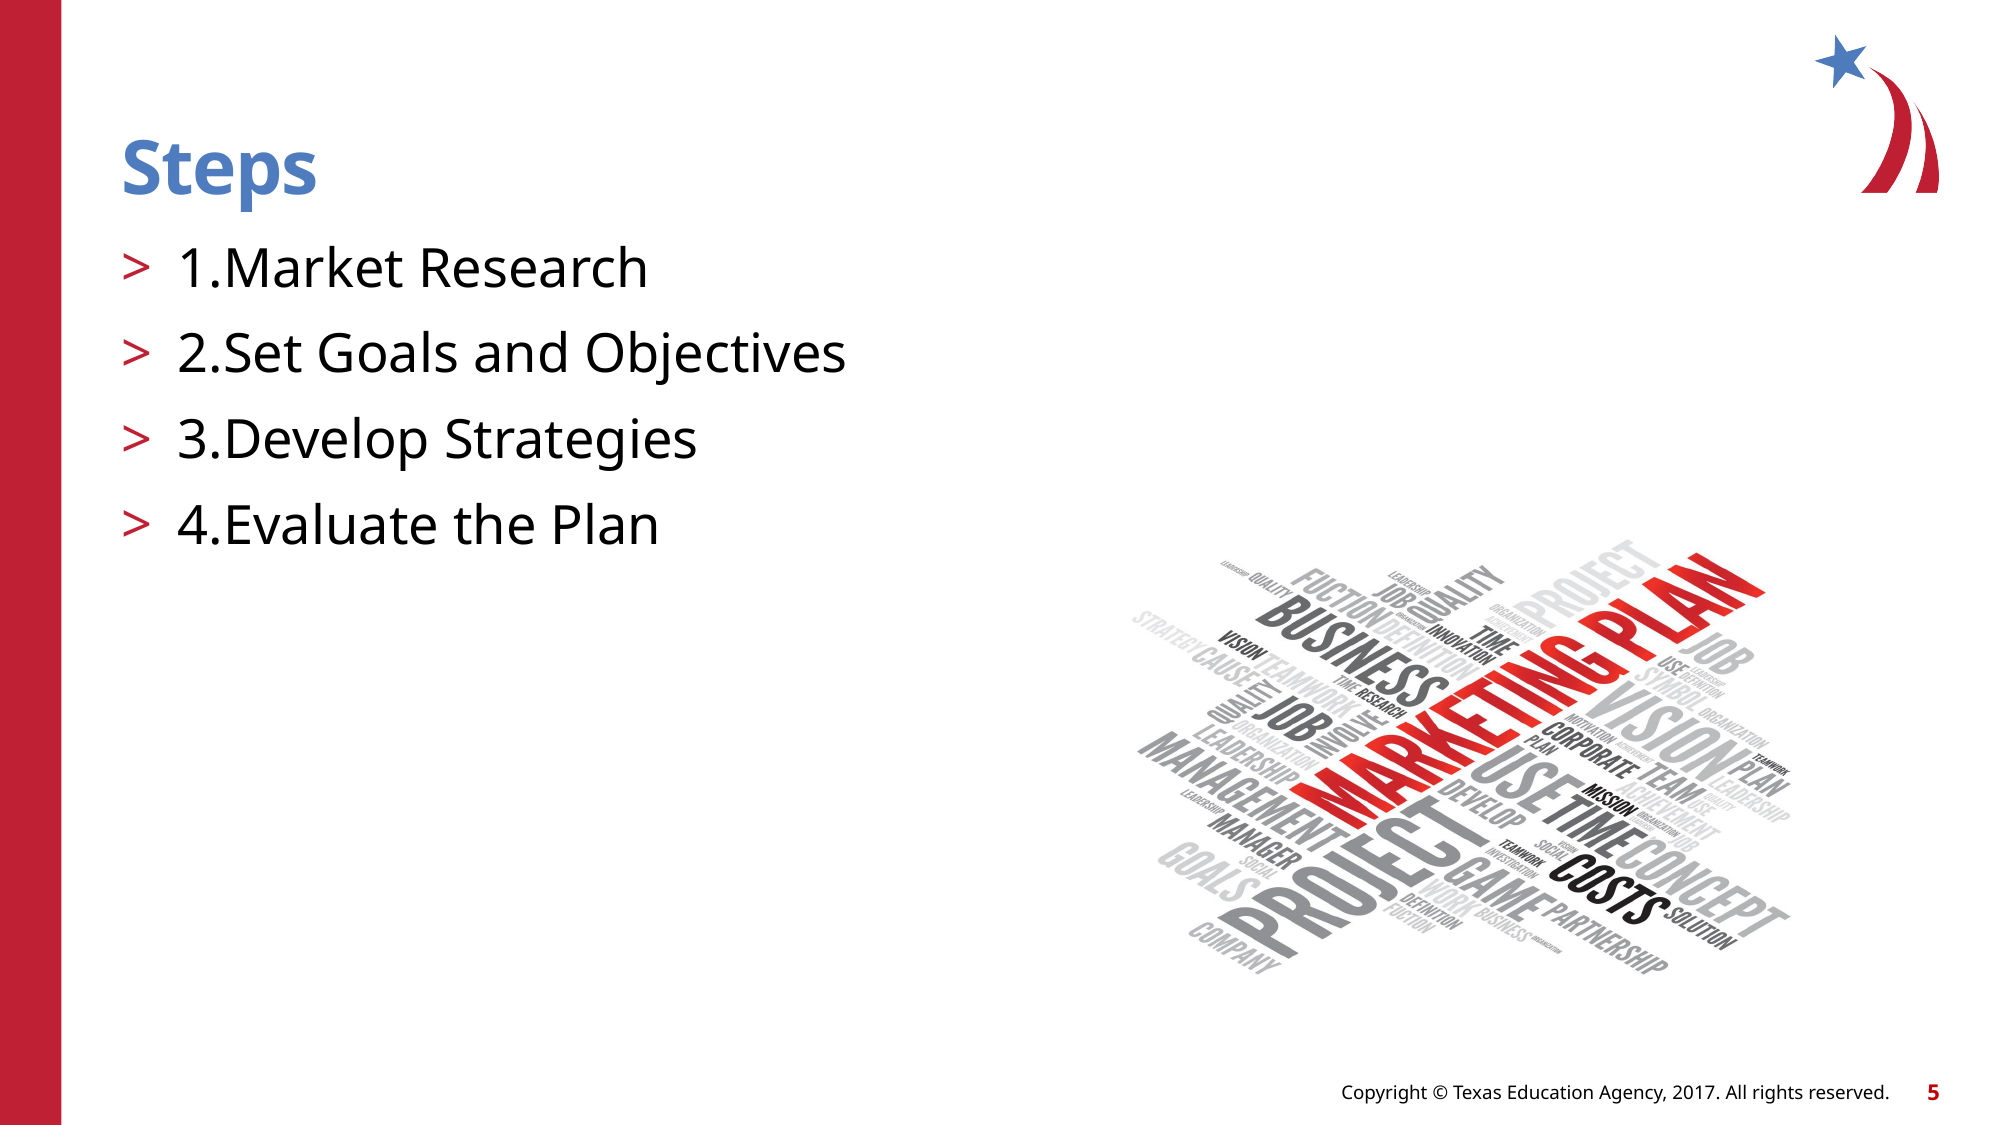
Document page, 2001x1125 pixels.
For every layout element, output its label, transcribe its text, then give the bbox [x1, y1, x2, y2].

picture [1101, 491, 1824, 1033]
list 1.Market Research 2.Set Goals and Objectives 3.Develop Strategies 4.Evaluate the Plan [121, 233, 1884, 1010]
picture [1814, 34, 1939, 193]
title Steps [121, 66, 1772, 211]
